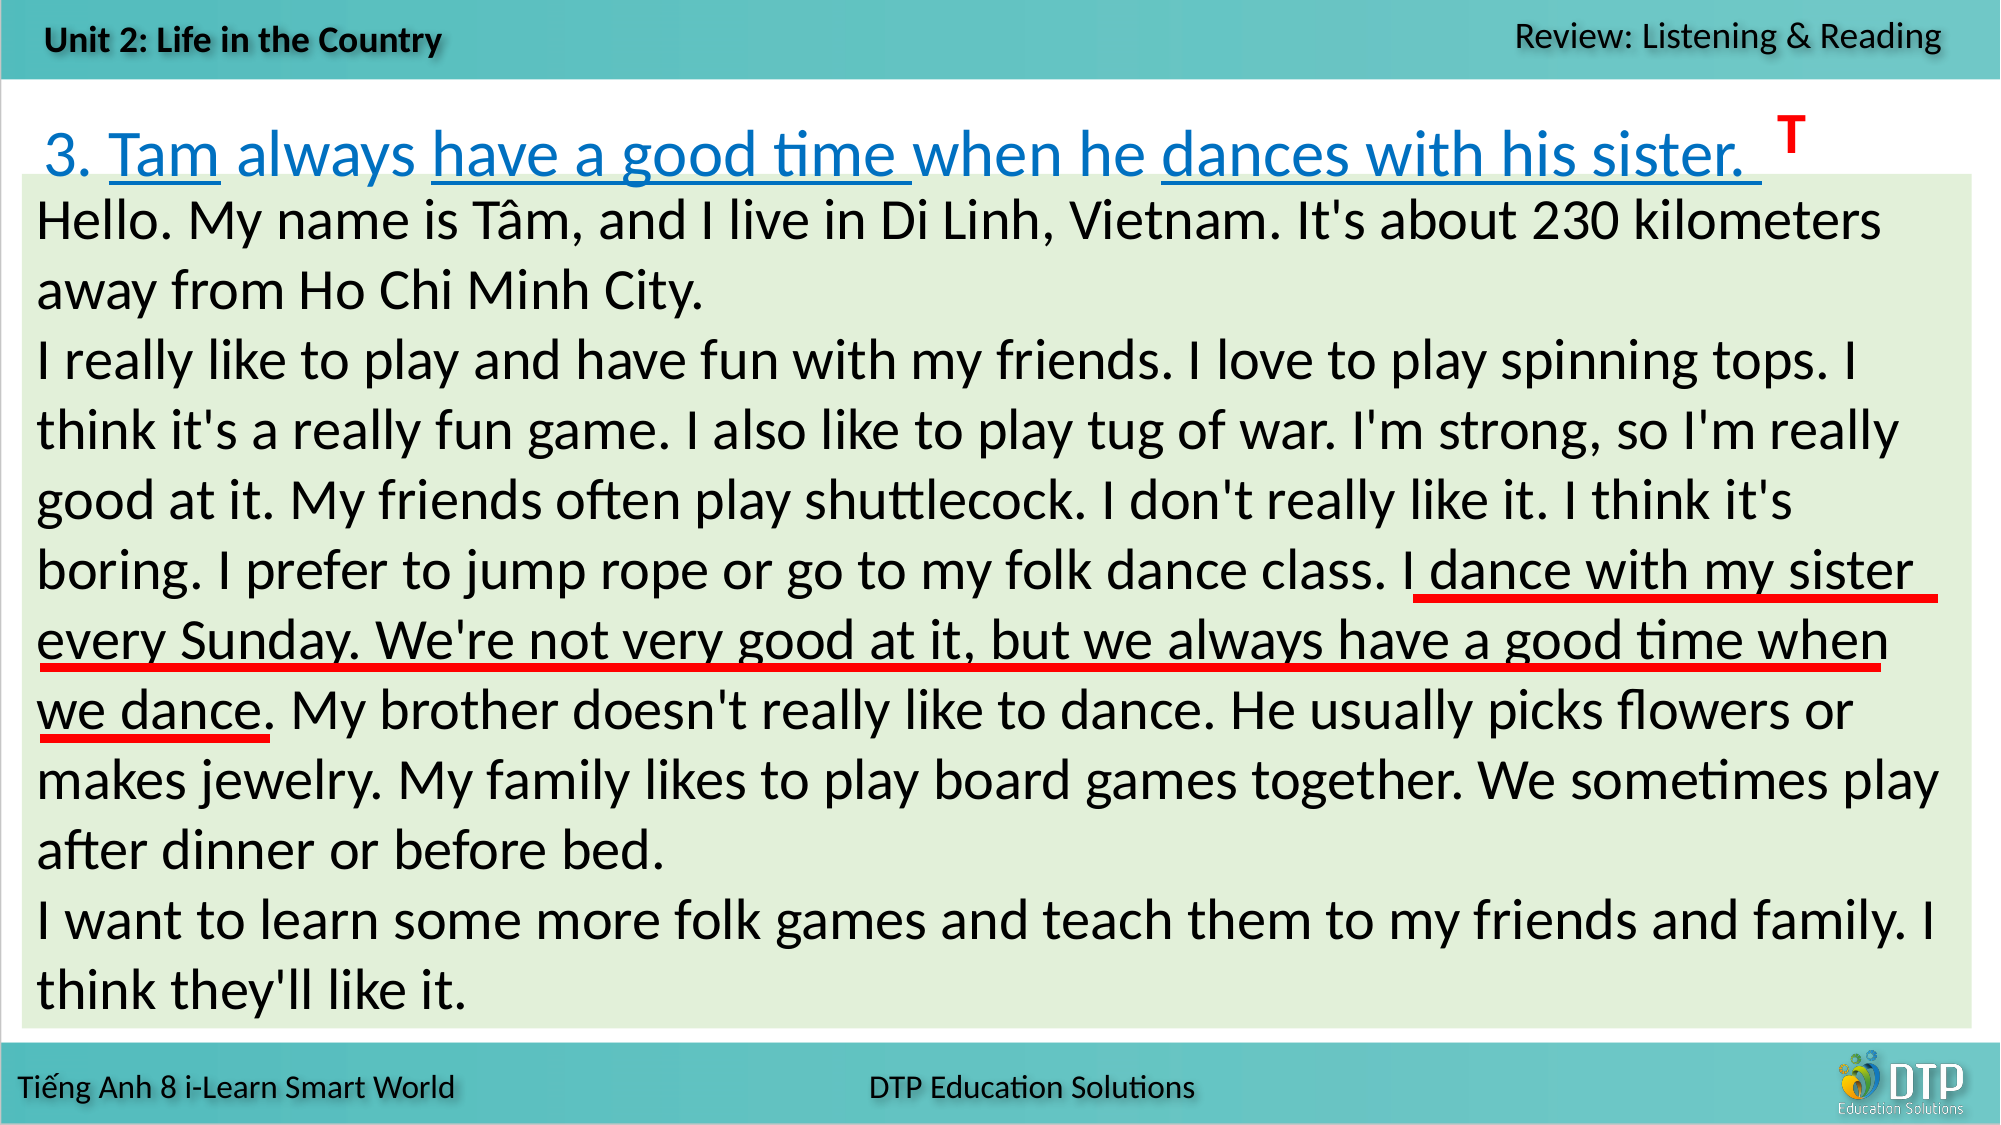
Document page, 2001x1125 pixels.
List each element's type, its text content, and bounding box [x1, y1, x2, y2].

text_box T [1763, 87, 1863, 173]
text_box Hello. My name is Tâm, and I live in Di Linh, Vietnam. It's about 230 kilometers away from Ho Chi Minh City. I really like to play and have fun with my friends. I love to play spinning tops. I think it's a really fun game. I also like to play tug of war. I'm strong, so I'm really good at it. My friends often play shuttlecock. I don't really like it. I think it's boring. I prefer to jump rope or go to my folk dance class. I dance with my sister every Sunday. We're not very good at it, but we always have a good time when we dance. My brother doesn't really like to dance. He usually picks flowers or makes jewelry. My family likes to play board games together. We sometimes play after dinner or before bed. I want to learn some more folk games and teach them to my friends and family. I think they'll like it. [21, 173, 1972, 1029]
text_box 3. Tam always have a good time when he dances with his sister. [28, 62, 1813, 197]
picture [0, 0, 2000, 1125]
